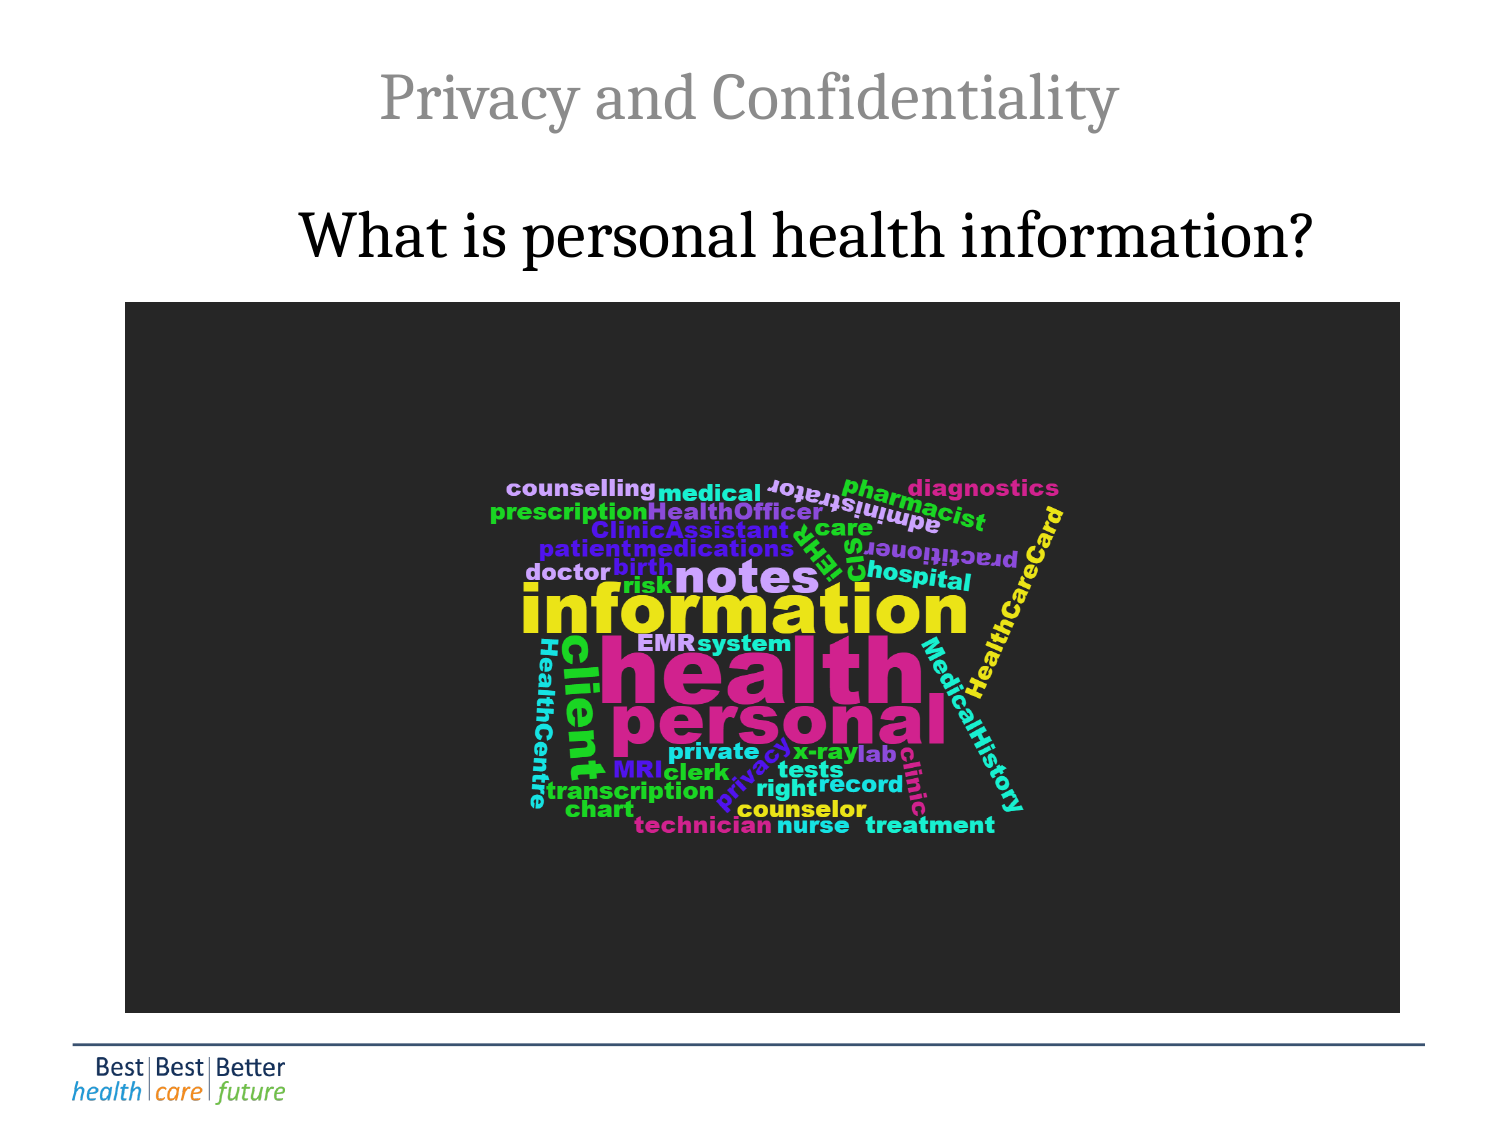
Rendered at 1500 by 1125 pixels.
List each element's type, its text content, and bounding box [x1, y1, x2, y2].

text_box What is personal health information? [90, 183, 1453, 288]
text_box Privacy and Confidentiality [74, 45, 1425, 142]
picture [72, 1057, 285, 1105]
picture [124, 302, 1401, 1013]
